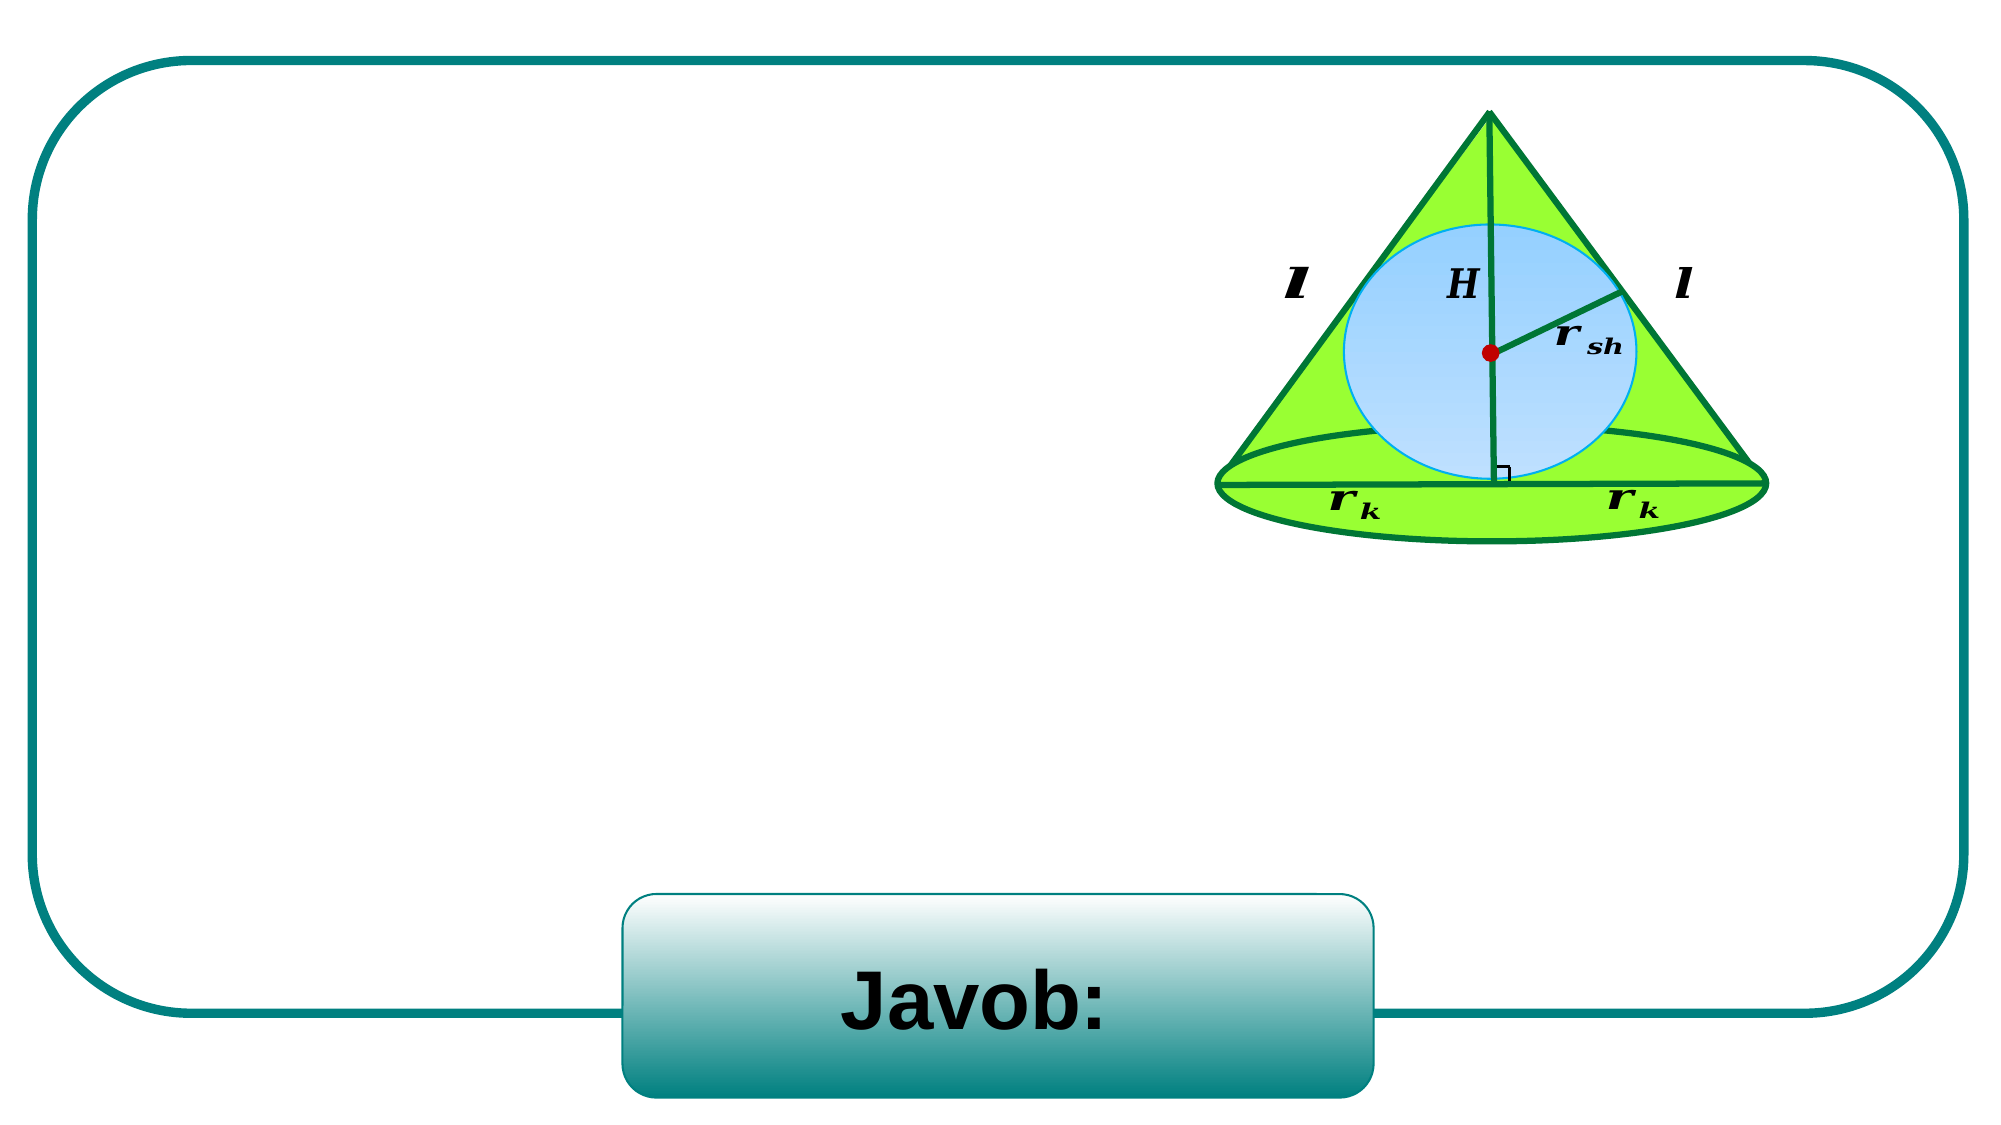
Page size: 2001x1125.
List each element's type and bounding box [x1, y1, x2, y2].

text_box [1489, 358, 1495, 485]
text_box [31, 59, 1965, 1015]
text_box [1216, 479, 1767, 543]
text_box [1495, 111, 1765, 483]
text_box [1484, 291, 1622, 358]
text_box [1489, 111, 1495, 291]
text_box [1217, 111, 1489, 484]
